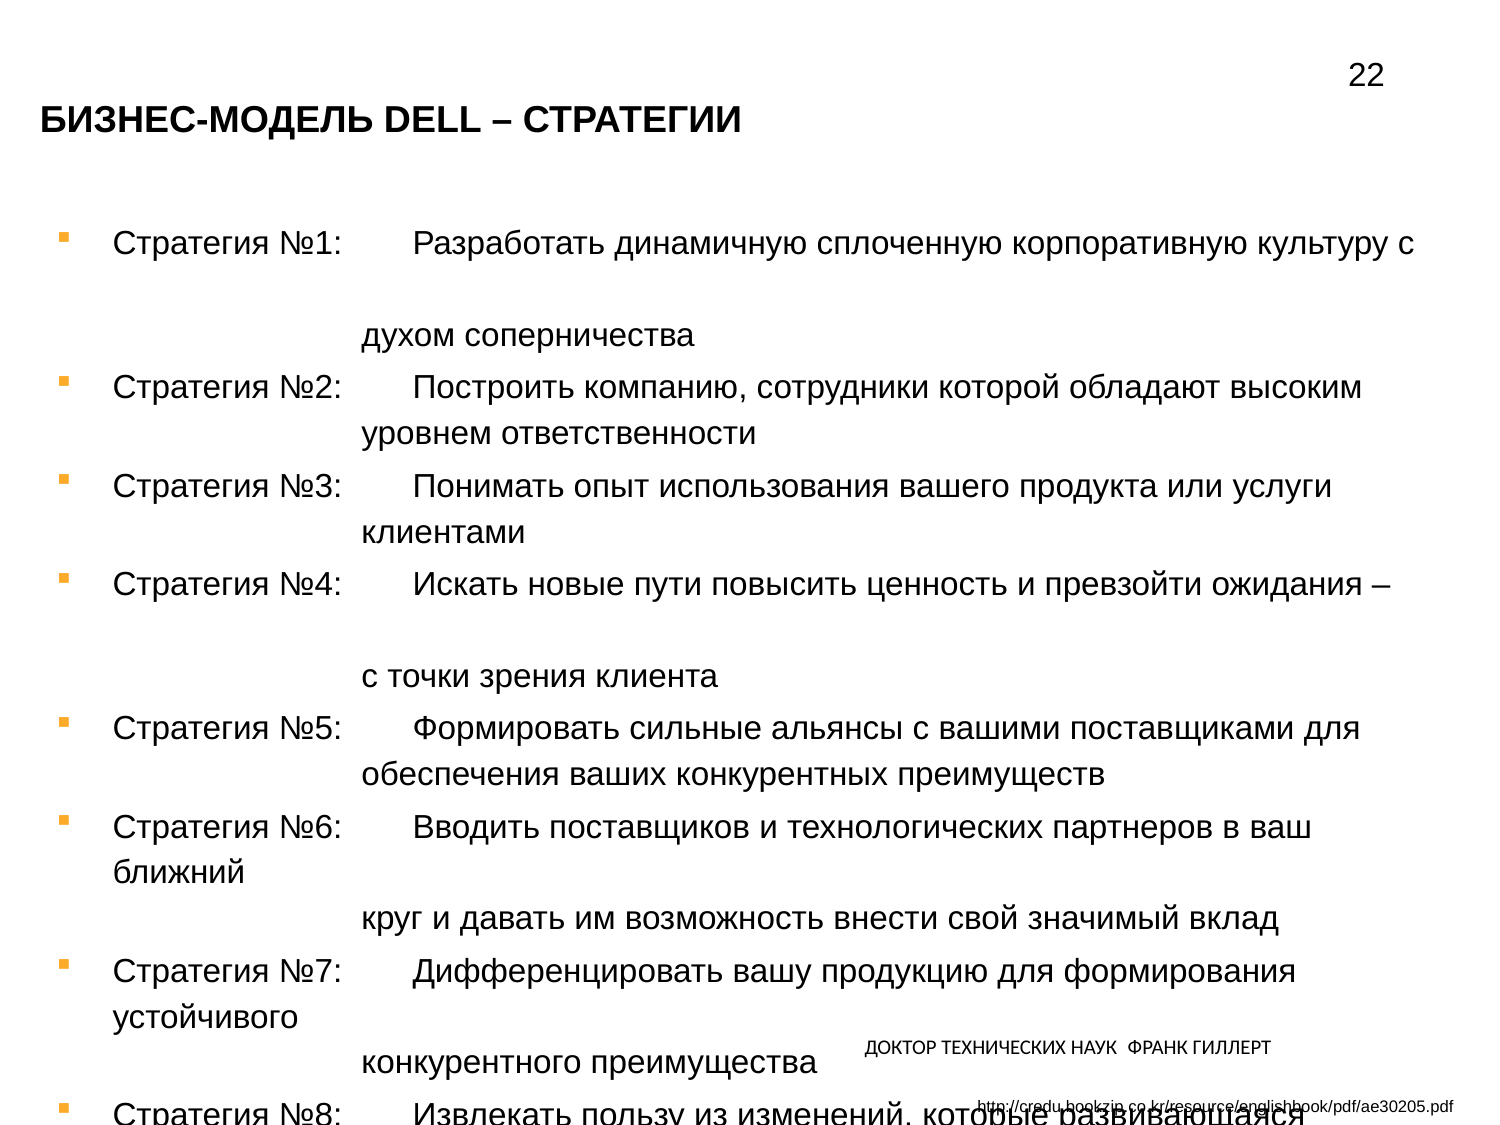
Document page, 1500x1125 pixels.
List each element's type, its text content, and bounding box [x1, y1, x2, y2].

title Бизнес-модель DELL – Стратегии [24, 87, 1244, 197]
text_box http://credu.bookzip.co.kr/resource/englishbook/pdf/ae30205.pdf [962, 1088, 1500, 1123]
list Стратегия №1: Разработать динамичную сплоченную корпоративную культуру с духом соперничества Стратегия №2: Построить компанию, сотрудники которой обладают высоким уровнем ответственности Стратегия №3: Понимать опыт использования вашего продукта или услуги клиентами Стратегия №4: Искать новые пути повысить ценность и превзойти ожидания – с точки зрения клиента Стратегия №5: Формировать сильные альянсы с вашими поставщиками для обеспечения ваших конкурентных преимуществ Стратегия №6: Вводить поставщиков и технологических партнеров в ваш ближний круг и давать им возможность внести свой значимый вклад Стратегия №7: Дифференцировать вашу продукцию для формирования устойчивого конкурентного преимущества Стратегия №8: Извлекать пользу из изменений, которые развивающаяся сопутствующая экономика формирует для вашего бизнеса [41, 208, 1459, 889]
slide_number 22 [1050, 34, 1401, 113]
